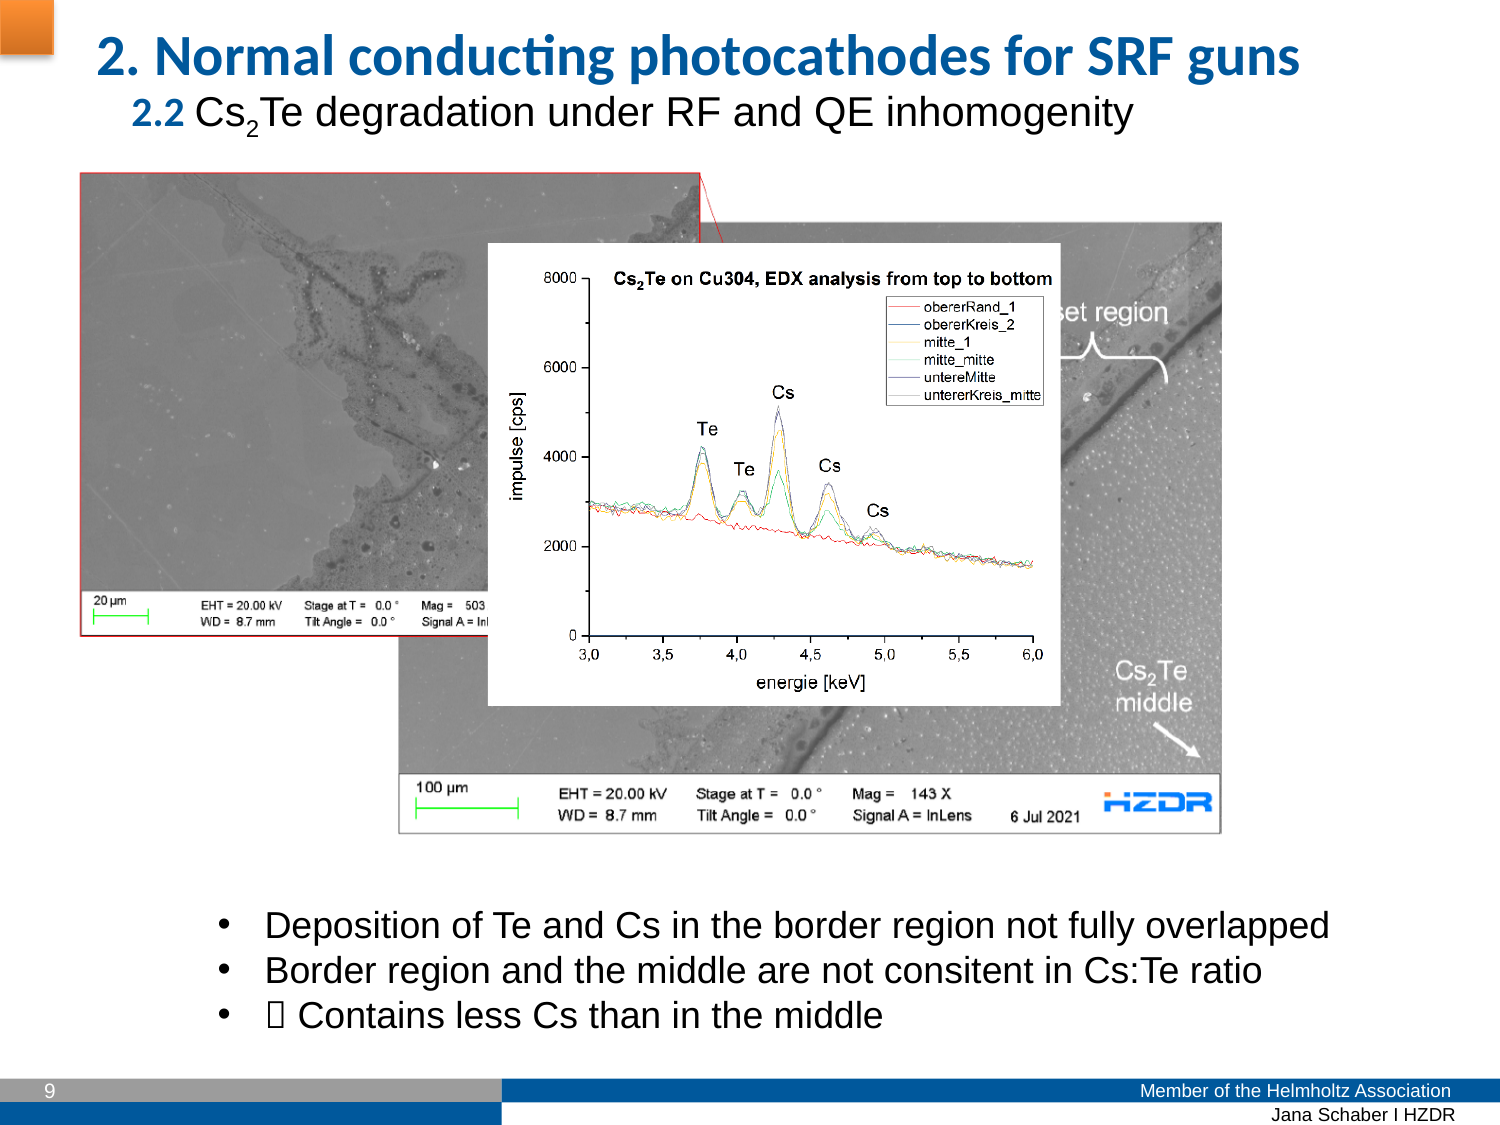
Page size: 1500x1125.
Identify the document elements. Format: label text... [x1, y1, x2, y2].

picture [74, 163, 1237, 846]
text_box Deposition of Te and Cs in the border region not fully overlapped Border region and the middle are not consitent in Cs:Te ratio  Contains less Cs than in the middle [202, 893, 1346, 1044]
text_box 2. Normal conducting photocathodes for SRF guns [81, 9, 1317, 94]
text_box 2.2 Cs2Te degradation under RF and QE inhomogenity [116, 77, 1150, 150]
